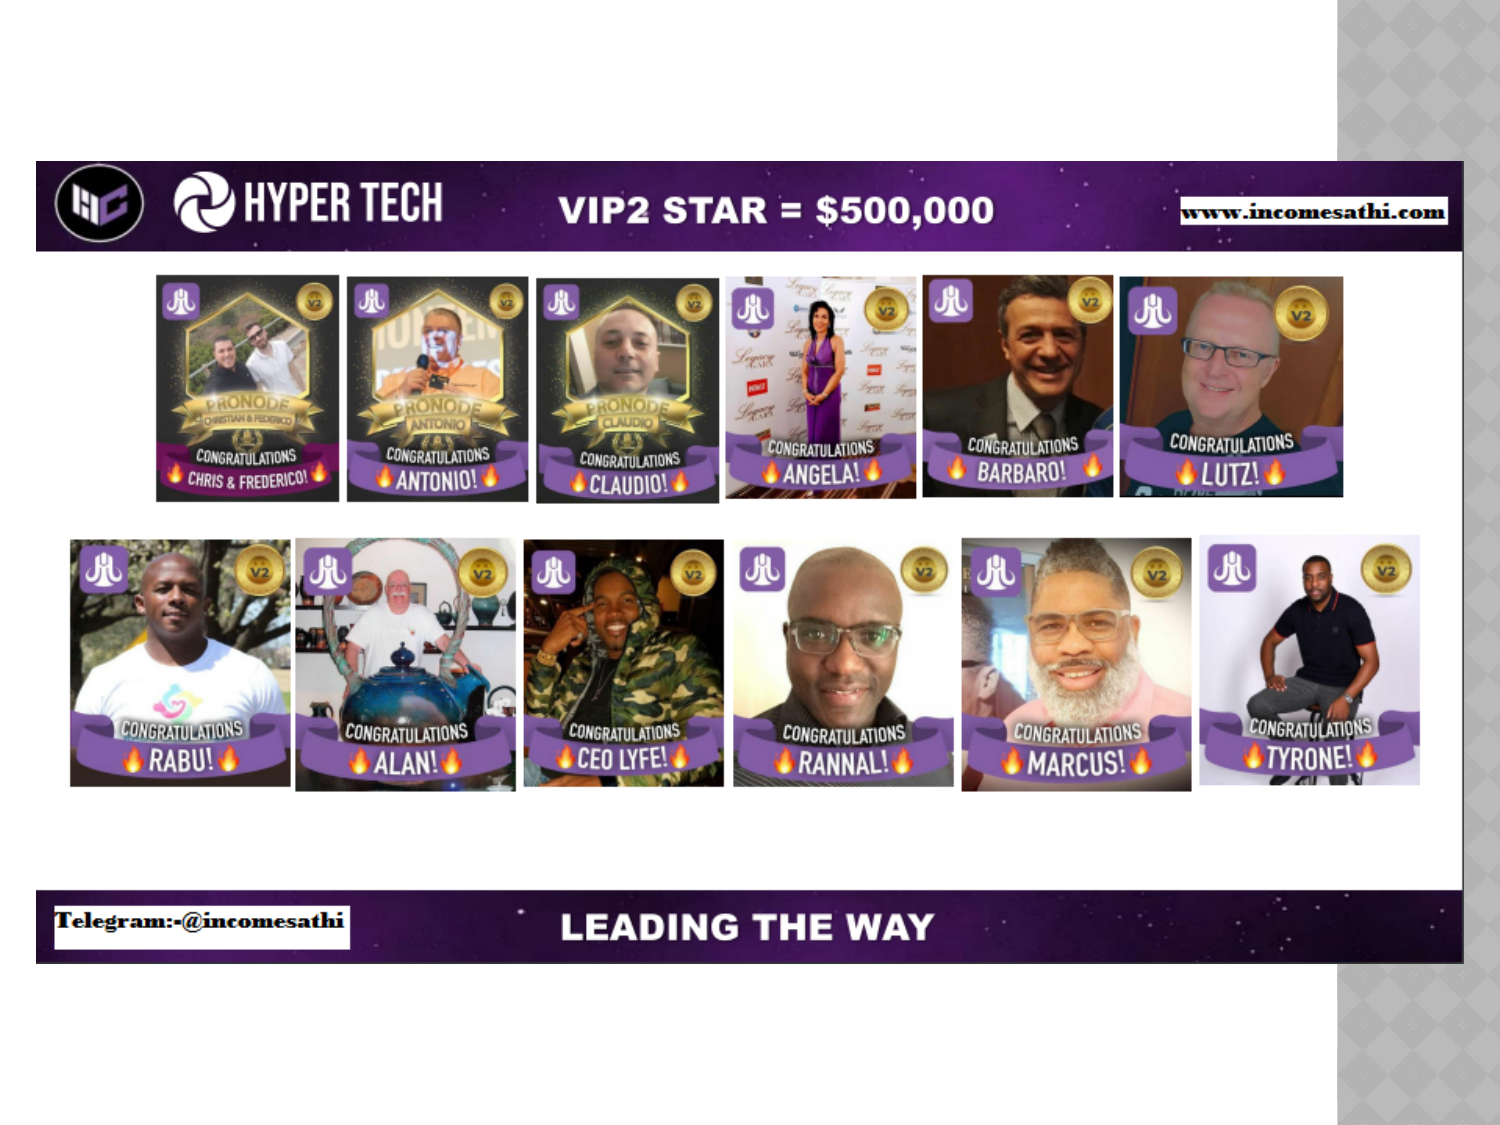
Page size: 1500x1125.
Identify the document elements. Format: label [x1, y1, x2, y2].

picture [36, 161, 1464, 964]
